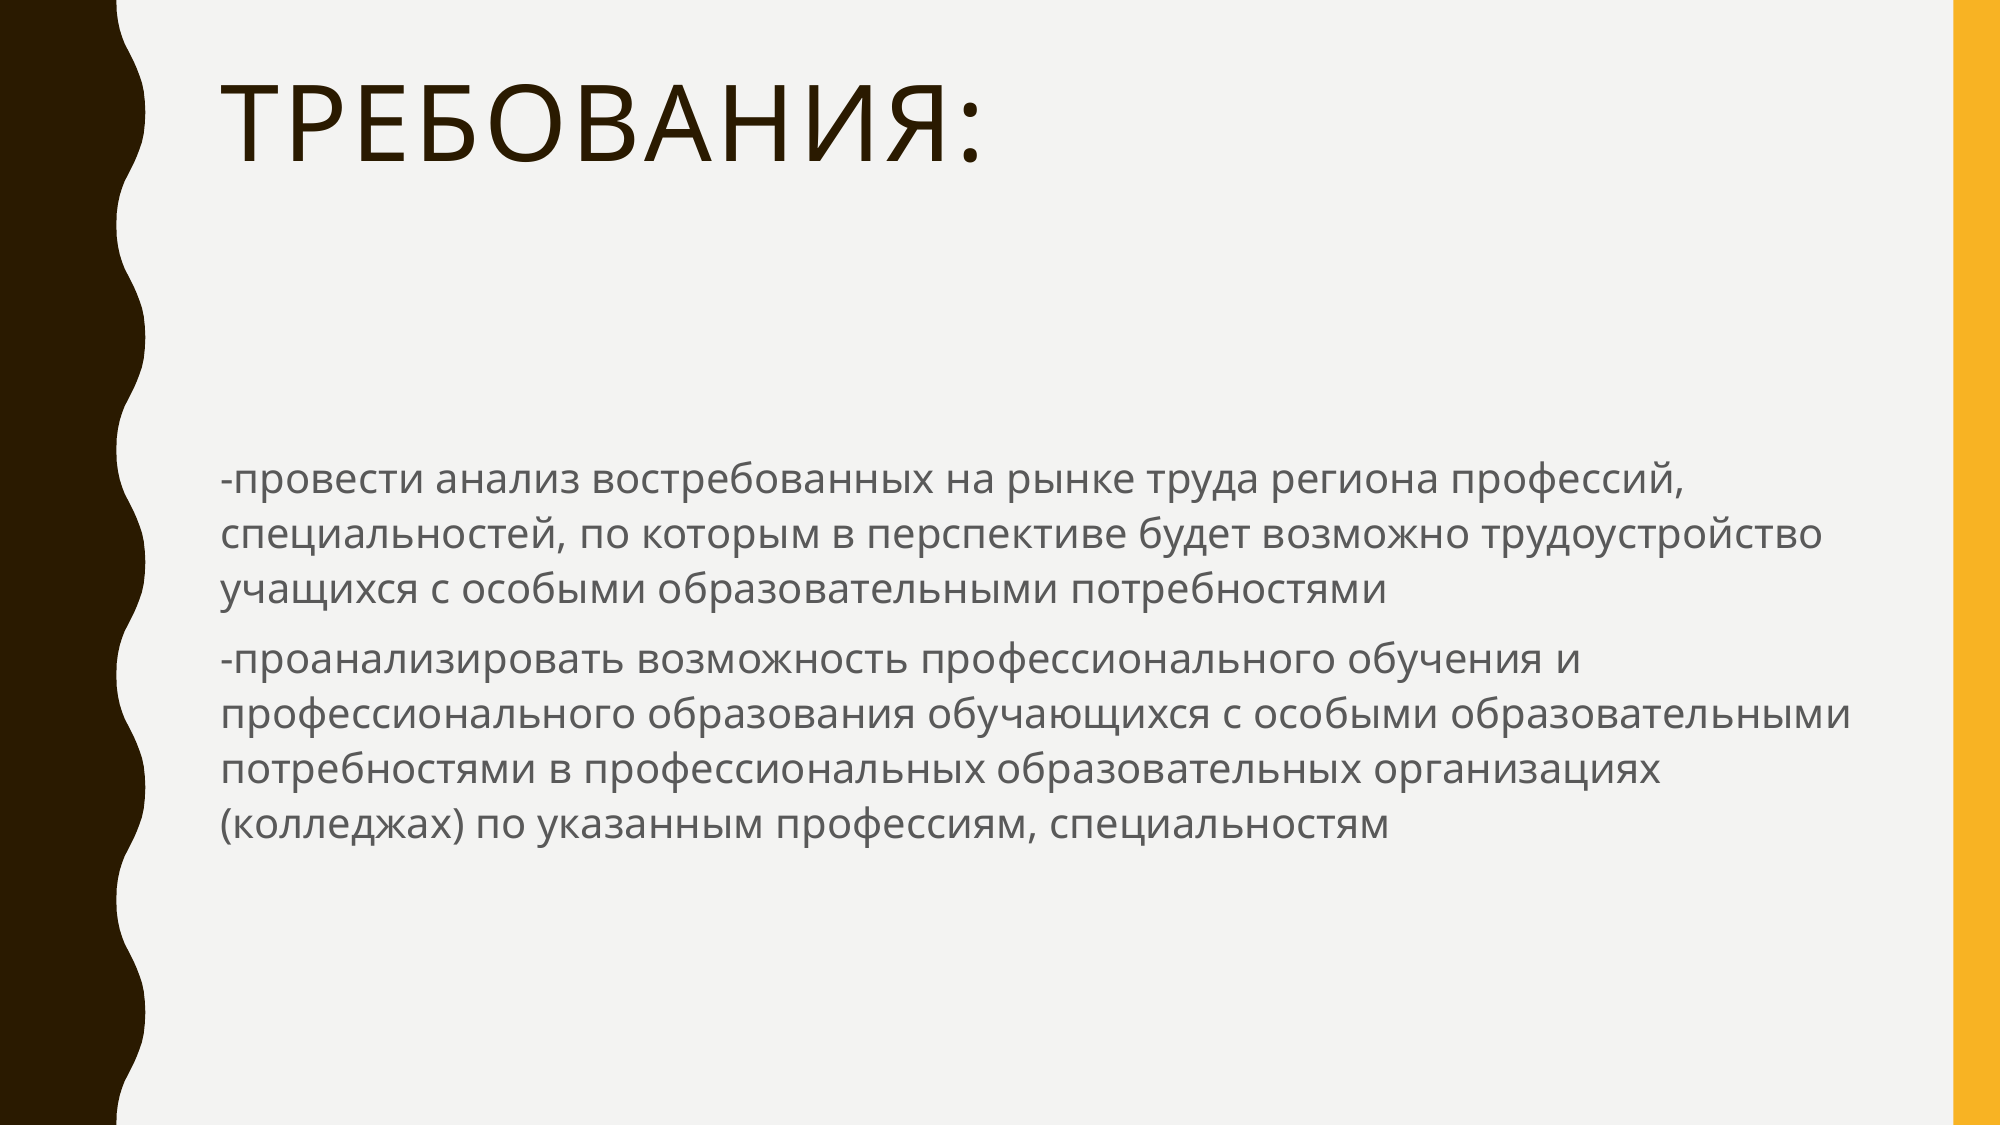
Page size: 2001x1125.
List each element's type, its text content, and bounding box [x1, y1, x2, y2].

list -провести анализ востребованных на рынке труда региона профессий, специальностей, по которым в перспективе будет возможно трудоустройство учащихся с особыми образовательными потребностями -проанализировать возможность профессионального обучения и профессионального образования обучающихся с особыми образовательными потребностями в профессиональных образовательных организациях (колледжах) по указанным профессиям, специальностям [205, 375, 1875, 965]
title Требования: [205, 62, 1875, 308]
